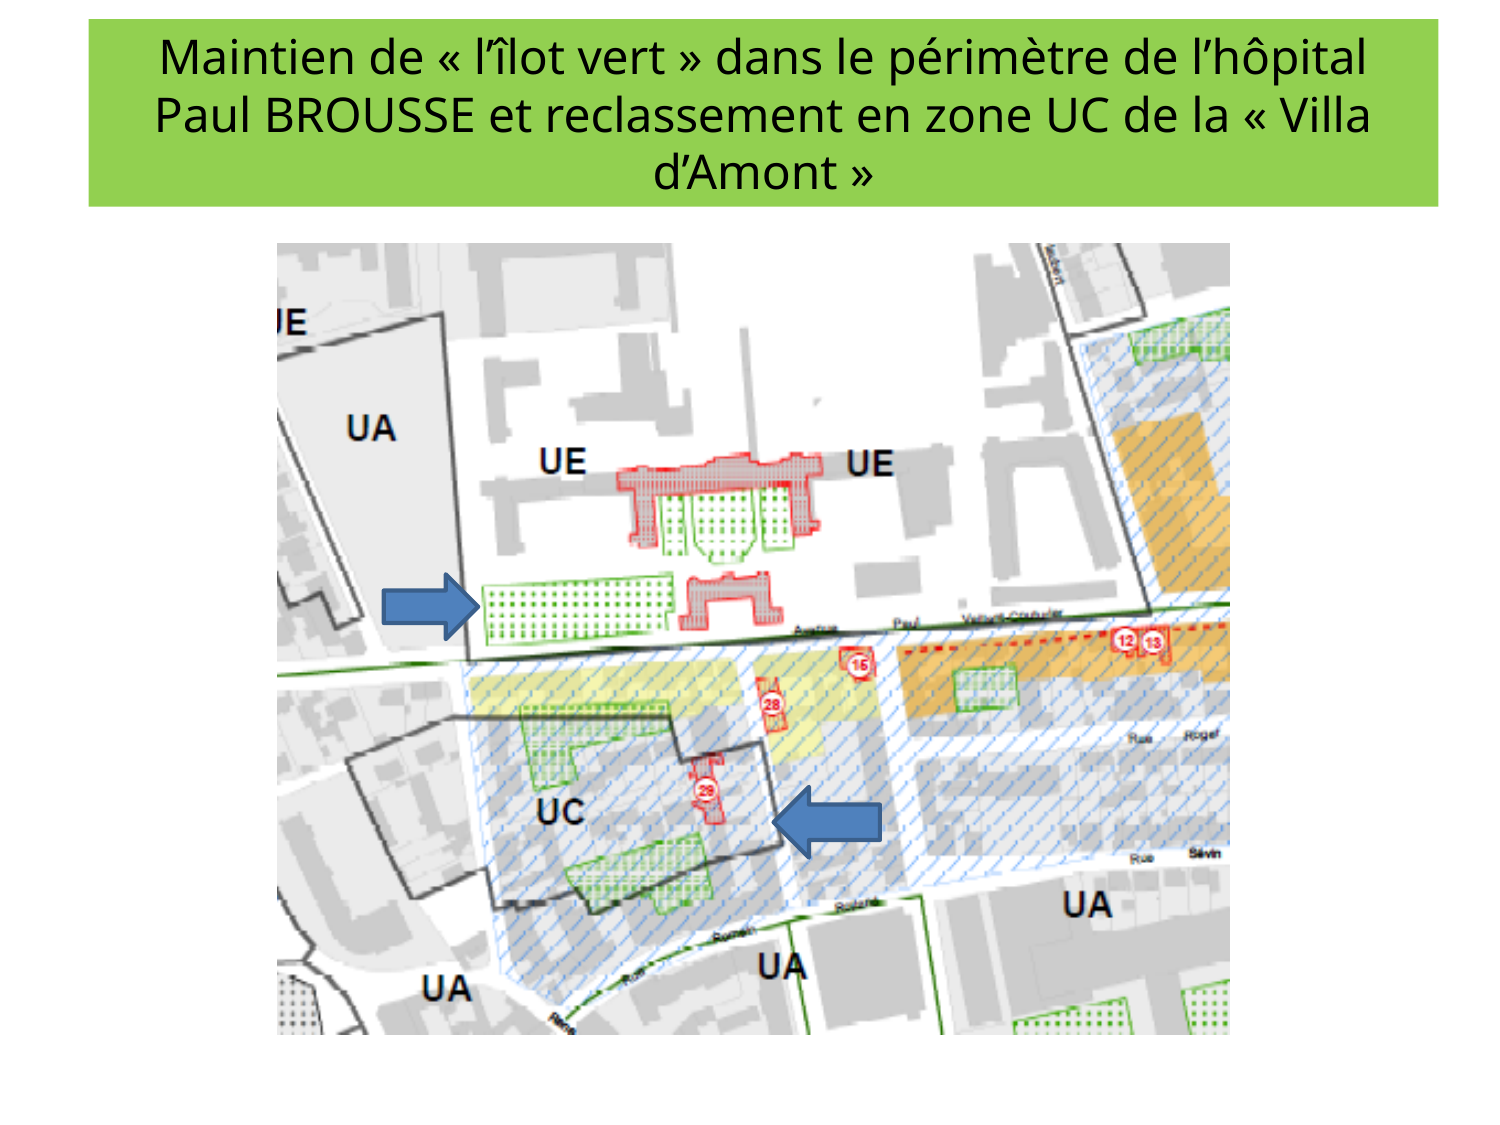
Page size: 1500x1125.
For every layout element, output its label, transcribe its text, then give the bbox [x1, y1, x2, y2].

title Maintien de « l’îlot vert » dans le périmètre de l’hôpital Paul BROUSSE et reclassement en zone UC de la « Villa d’Amont » [88, 19, 1439, 207]
picture [277, 243, 1231, 1036]
